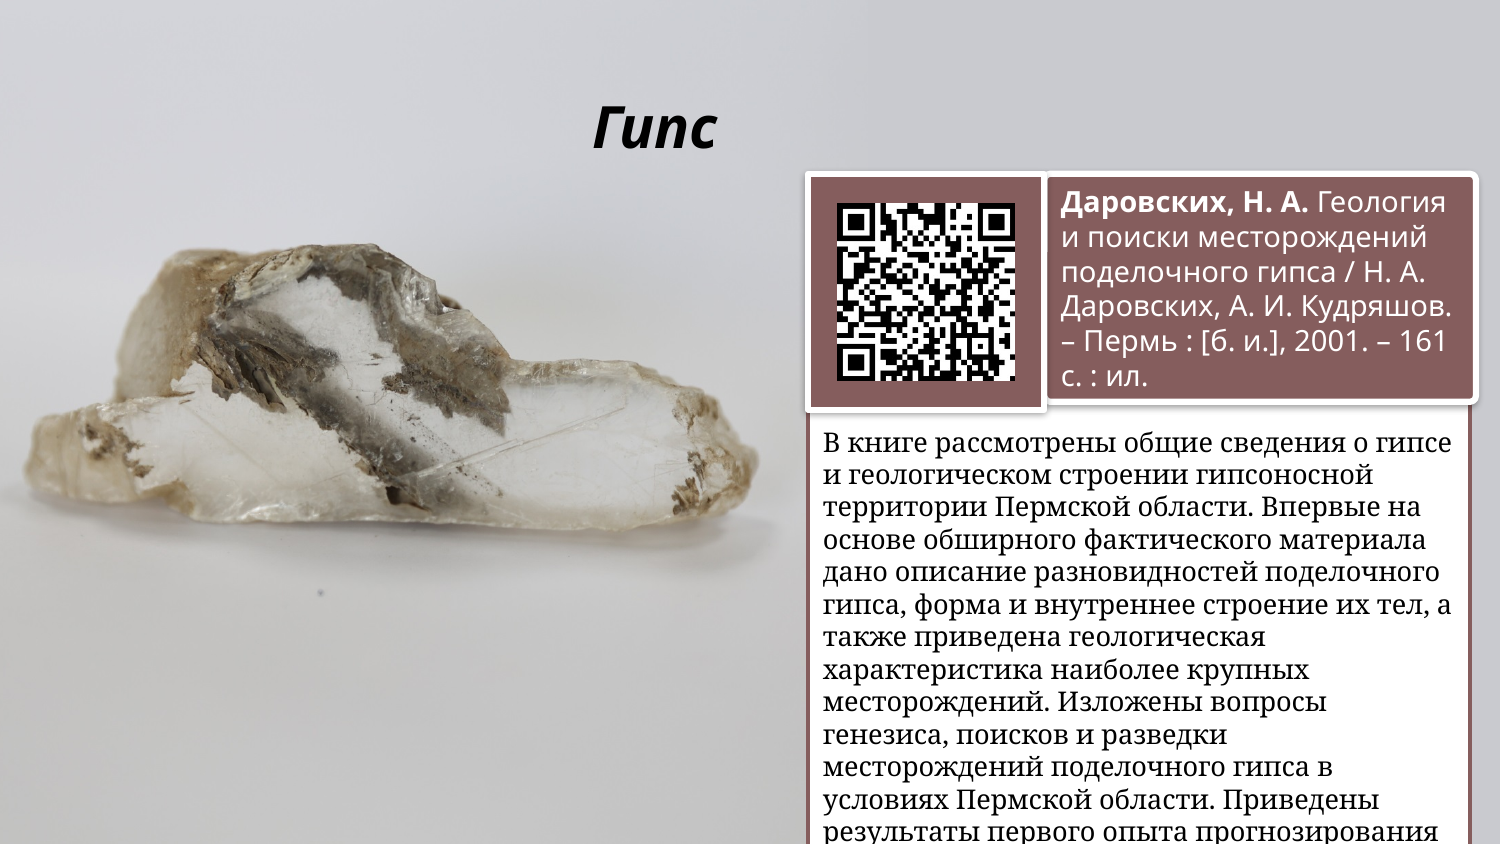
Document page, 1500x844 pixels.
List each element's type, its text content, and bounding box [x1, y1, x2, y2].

picture [0, 0, 1016, 844]
text_box Даровских, Н. А. Геология и поиски месторождений поделочного гипса / Н. А. Даровских, А. И. Кудряшов. – Пермь : [б. и.], 2001. – 161 с. : ил. [1048, 170, 1480, 405]
text_box [874, 171, 1047, 413]
text_box В книге рассмотрены общие сведения о гипсе и геологическом строении гипсоносной территории Пермской области. Впервые на основе обширного фактического материала дано описание разновидностей поделочного гипса, форма и внутреннее строение их тел, а также приведена геологическая характеристика наиболее крупных месторождений. Изложены вопросы генезиса, поисков и разведки месторождений поделочного гипса в условиях Пермской области. Приведены результаты первого опыта прогнозирования месторождений этого полезного ископаемого. [874, 412, 1472, 844]
